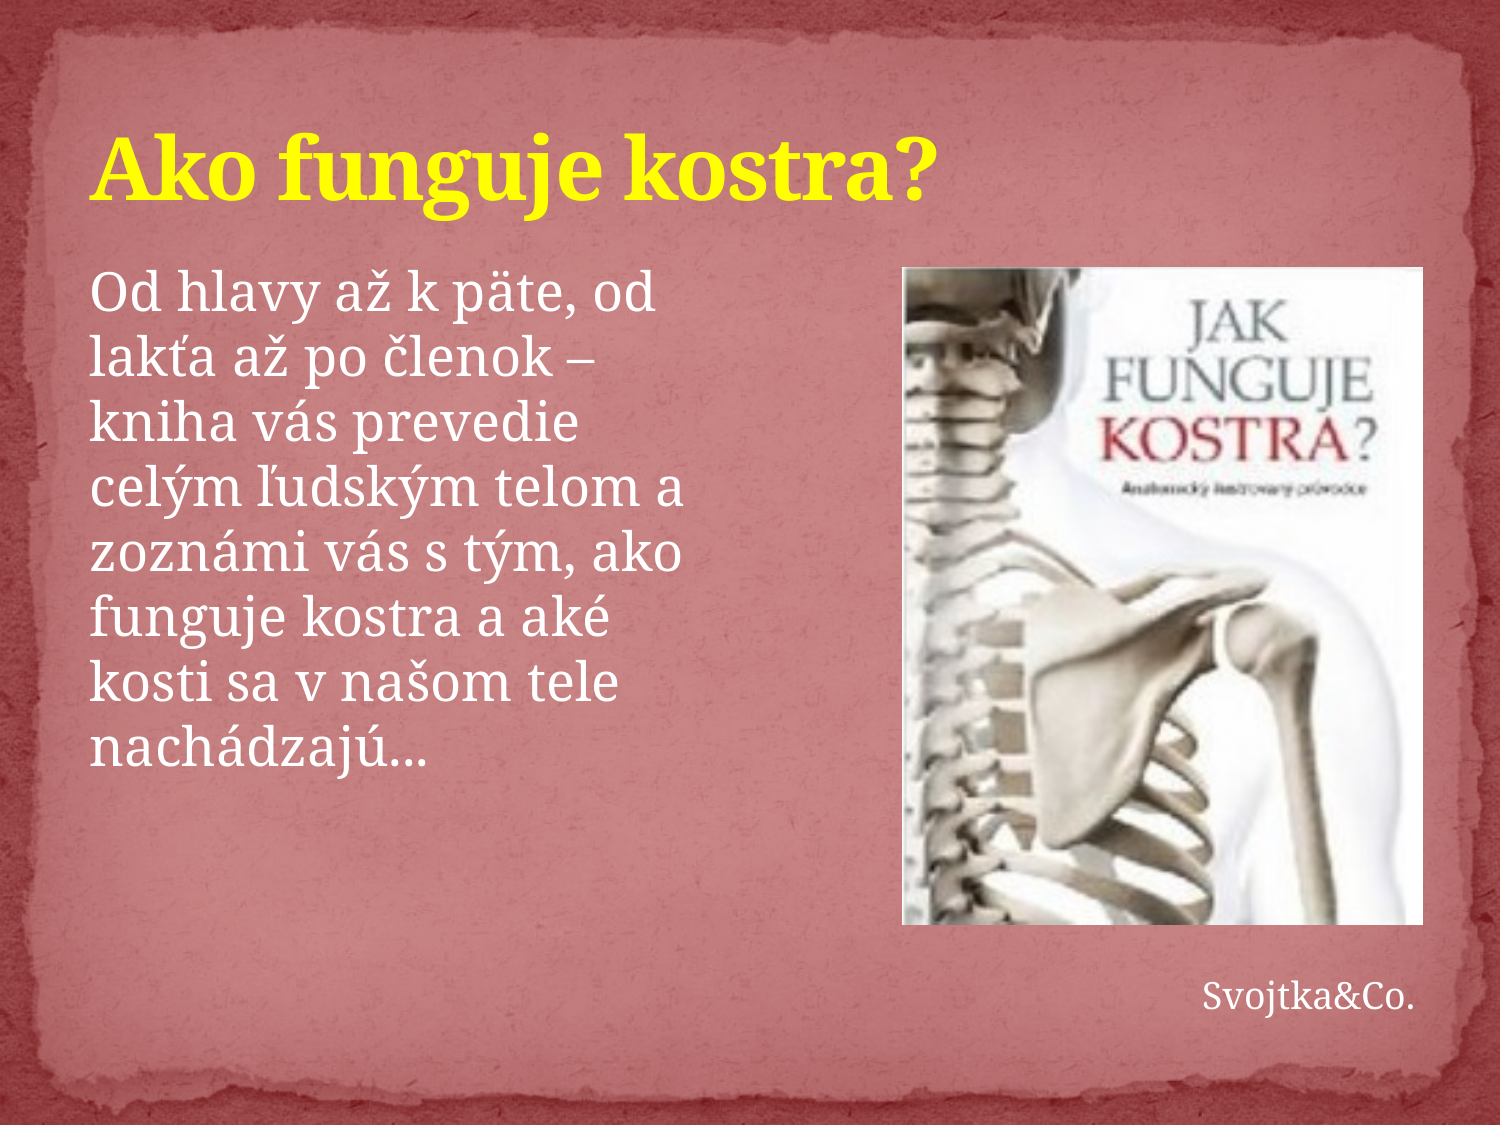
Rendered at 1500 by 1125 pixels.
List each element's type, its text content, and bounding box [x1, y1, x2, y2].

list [905, 270, 1422, 923]
text_box Svojtka&Co. [1187, 964, 1431, 1025]
list Od hlavy až k päte, od lakťa až po členok – kniha vás prevedie celým ľudským telom a zoznámi vás s tým, ako funguje kostra a aké kosti sa v našom tele nachádzajú... [75, 249, 741, 1000]
title Ako funguje kostra? [74, 24, 1425, 225]
